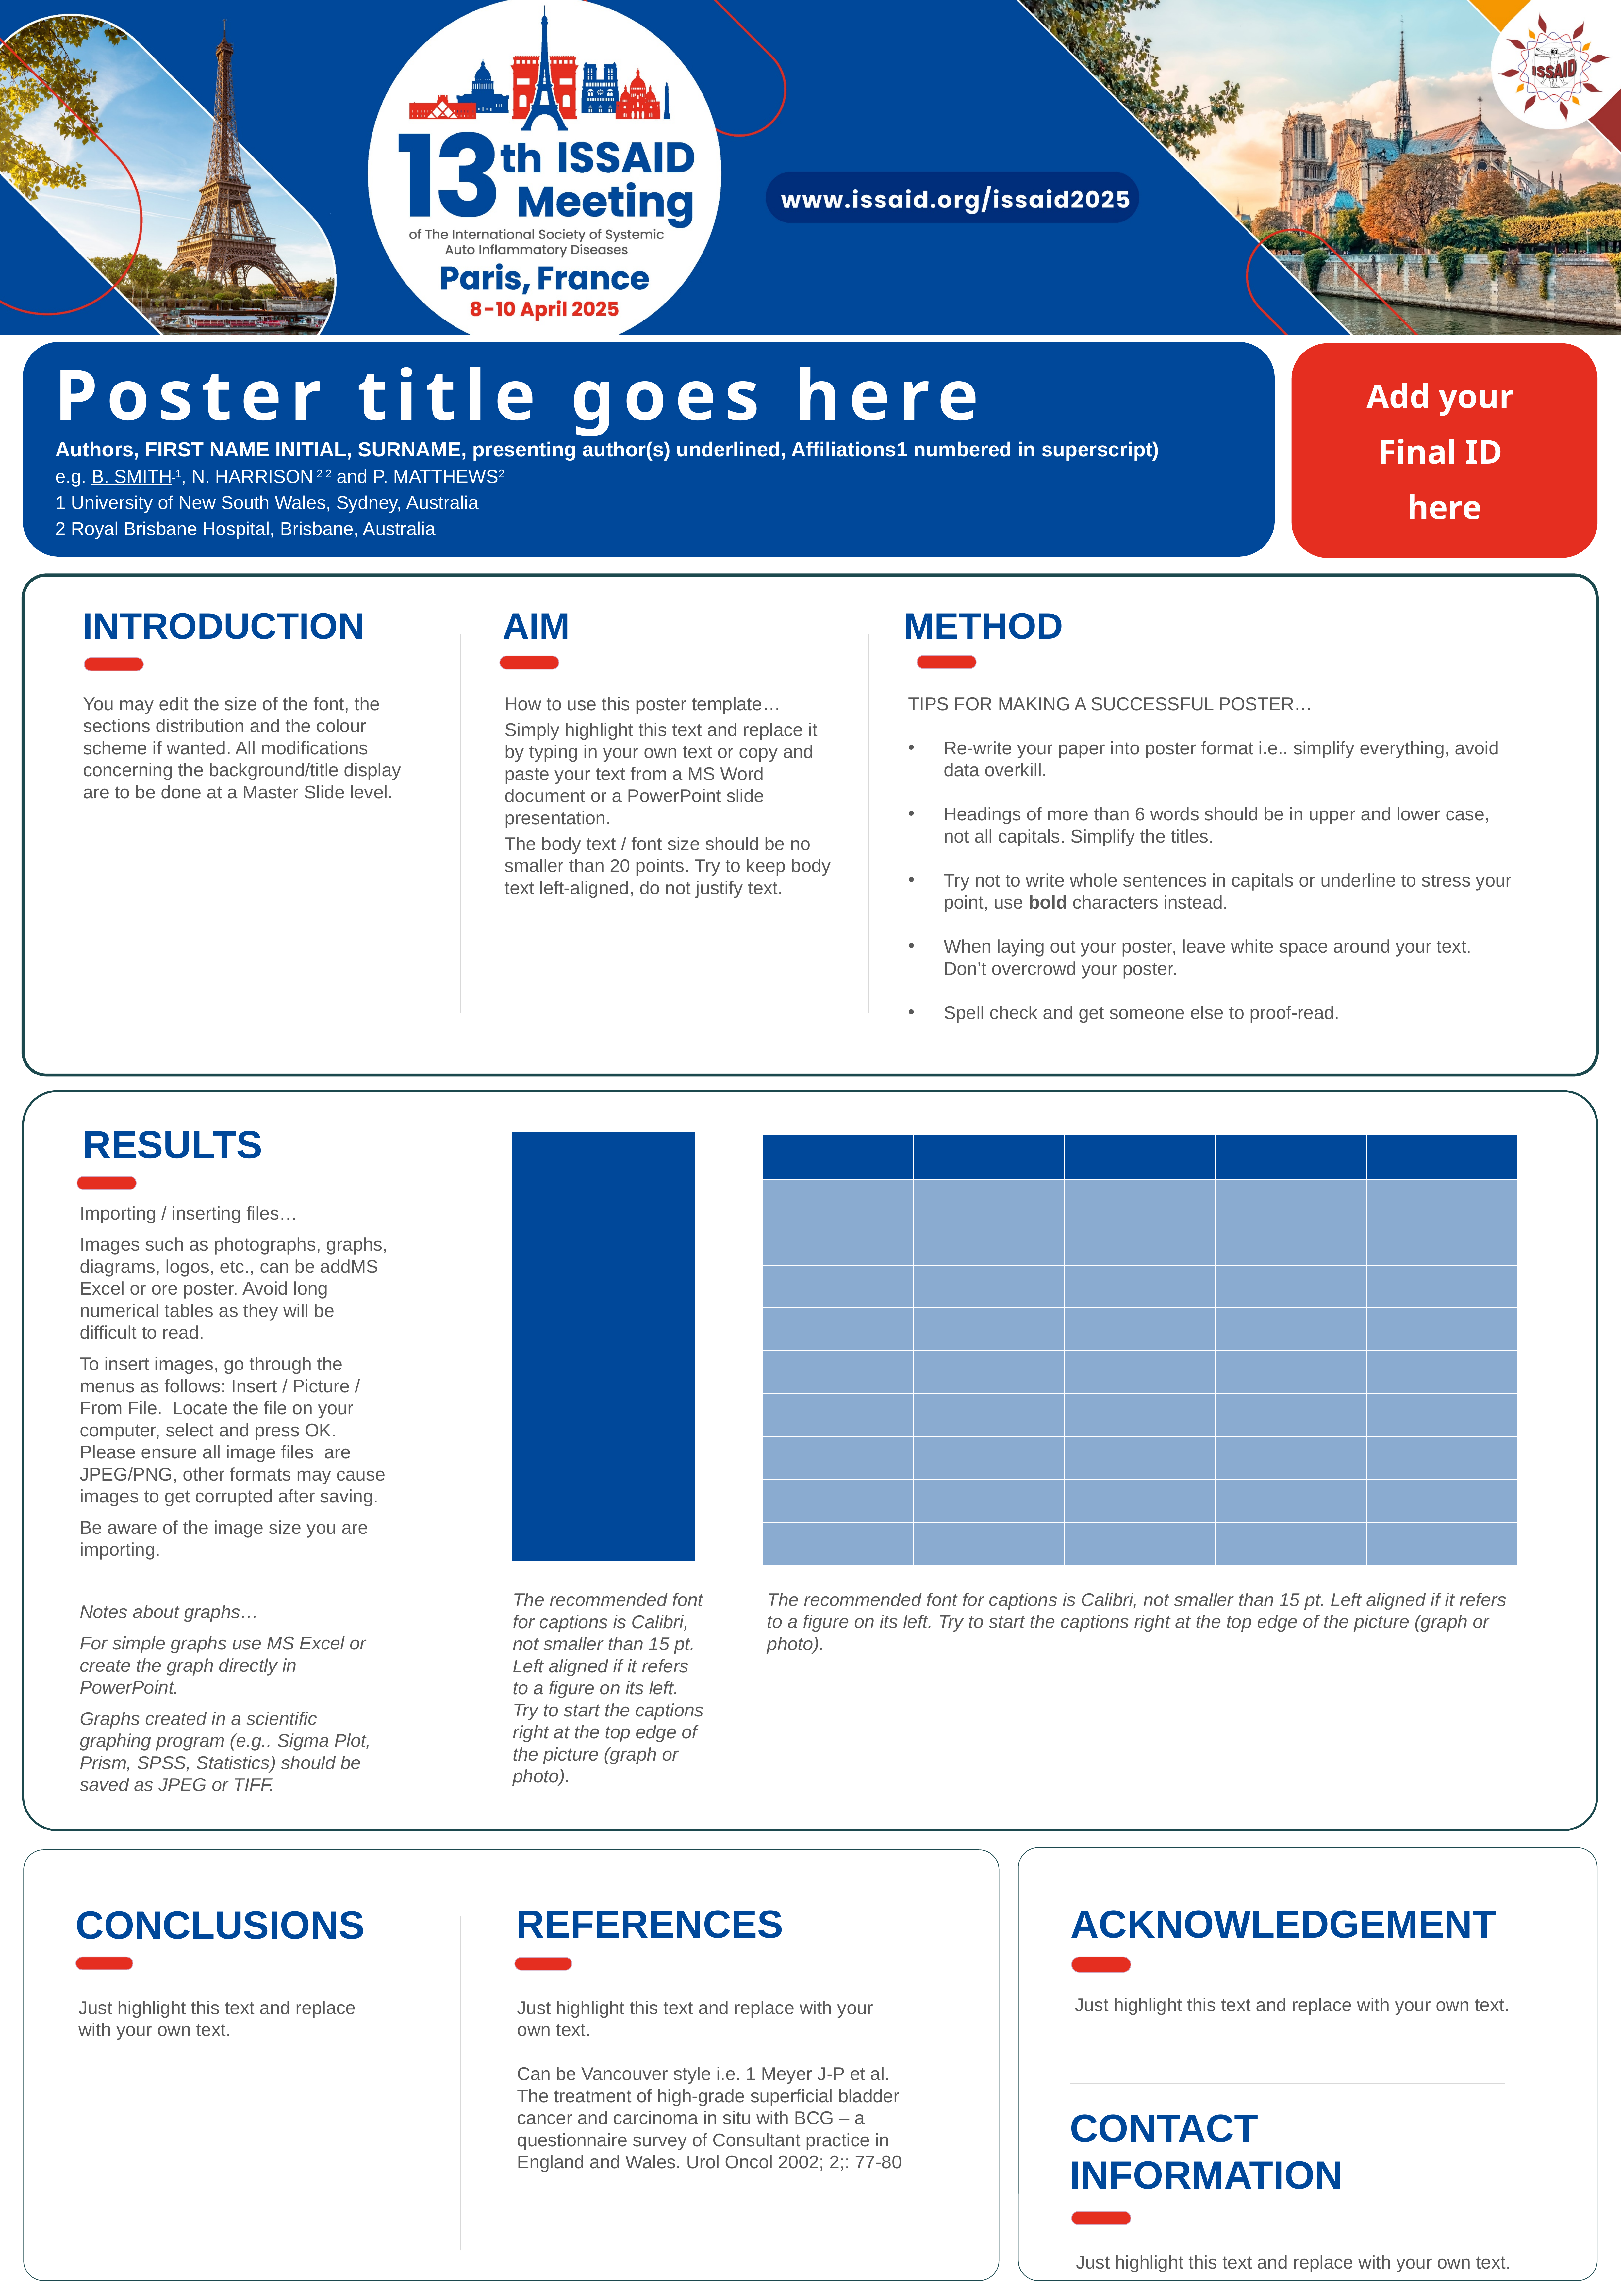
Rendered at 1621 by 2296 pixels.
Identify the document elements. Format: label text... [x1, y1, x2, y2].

text_box CONCLUSIONS [43, 1892, 402, 1955]
table_cell [914, 1437, 1064, 1479]
table_cell [1065, 1394, 1215, 1436]
table_cell [1367, 1351, 1517, 1393]
table_cell [914, 1308, 1064, 1350]
table_cell [1065, 1480, 1215, 1522]
table_cell [914, 1222, 1064, 1265]
table_cell [1216, 1308, 1366, 1350]
text_box [512, 1132, 695, 1561]
text_box [75, 1956, 133, 1970]
table_cell [914, 1180, 1064, 1222]
table_cell [763, 1308, 913, 1350]
table_cell [914, 1266, 1064, 1307]
table_cell [1367, 1266, 1517, 1307]
text_box The recommended font for captions is Calibri, not smaller than 15 pt. Left aligned if it refers to a figure on its left. Try to start the captions right at the top edge of the picture (graph or photo). [762, 1585, 1518, 1656]
text_box [1018, 1847, 1598, 2281]
text_box Importing / inserting files… Images such as photographs, graphs, diagrams, logos, etc., can be addMS Excel or ore poster. Avoid long numerical tables as they will be difficult to read. To insert images, go through the menus as follows: Insert / Picture / From File. Locate the file on your computer, select and press OK. Please ensure all image files are JPEG/PNG, other formats may cause images to get corrupted after saving. Be aware of the image size you are importing. Notes about graphs… For simple graphs use MS Excel or create the graph directly in PowerPoint. Graphs created in a scientific graphing program (e.g.. Sigma Plot, Prism, SPSS, Statistics) should be saved as JPEG or TIFF. [75, 1199, 394, 1797]
table_header [914, 1135, 1064, 1179]
text_box Add your Final ID here [1291, 343, 1598, 558]
table_cell [1367, 1394, 1517, 1436]
table_cell [1065, 1351, 1215, 1393]
text_box [23, 1091, 1598, 1831]
table_cell [763, 1437, 913, 1479]
table_cell [763, 1180, 913, 1222]
table_header [763, 1135, 913, 1179]
table_cell [1367, 1308, 1517, 1350]
table_cell [1367, 1180, 1517, 1222]
text_box [76, 1176, 137, 1190]
text_box AIM [470, 592, 757, 656]
table_cell [1065, 1222, 1215, 1265]
text_box Just highlight this text and replace with your own text. [74, 1993, 388, 2042]
text_box Authors, FIRST NAME INITIAL, SURNAME, presenting author(s) underlined, Affiliations1 numbered in superscript) e.g. B. SMITH 1, N. HARRISON 2 2 and P. MATTHEWS2 1 University of New South Wales, Sydney, Australia 2 Royal Brisbane Hospital, Brisbane, Australia [41, 451, 1332, 525]
text_box RESULTS [50, 1108, 428, 1176]
text_box Just highlight this text and replace with your own text. [1070, 1991, 1524, 2018]
table_cell [763, 1222, 913, 1265]
table_cell [1367, 1437, 1517, 1479]
table_cell [914, 1523, 1064, 1565]
text_box Just highlight this text and replace with your own text. Can be Vancouver style i.e. 1 Meyer J-P et al. The treatment of high-grade superficial bladder cancer and carcinoma in situ with BCG – a questionnaire survey of Consultant practice in England and Wales. Urol Oncol 2002; 2;: 77-80 [512, 1993, 908, 2175]
text_box [23, 342, 1275, 557]
table_cell [1216, 1266, 1366, 1307]
text_box [917, 655, 977, 669]
table_cell [914, 1394, 1064, 1436]
table_cell [1367, 1523, 1517, 1565]
text_box [499, 655, 559, 670]
table_cell [914, 1351, 1064, 1393]
text_box Just highlight this text and replace with your own text. [1071, 2248, 1525, 2275]
text_box INTRODUCTION [50, 592, 410, 656]
table_cell [1216, 1180, 1366, 1222]
table_cell [763, 1480, 913, 1522]
text_box [1071, 2211, 1131, 2225]
table_cell [1216, 1351, 1366, 1393]
table_cell [1065, 1308, 1215, 1350]
table_cell [914, 1480, 1064, 1522]
text_box [1071, 1956, 1131, 1973]
text_box [84, 657, 144, 671]
text_box The recommended font for captions is Calibri, not smaller than 15 pt. Left aligned if it refers to a figure on its left. Try to start the captions right at the top edge of the picture (graph or photo). [508, 1585, 713, 1789]
table_cell [1216, 1437, 1366, 1479]
text_box How to use this poster template… Simply highlight this text and replace it by typing in your own text or copy and paste your text from a MS Word document or a PowerPoint slide presentation. The body text / font size should be no smaller than 20 points. Try to keep body text left-aligned, do not justify text. [500, 689, 843, 900]
table_cell [1065, 1437, 1215, 1479]
table_cell [1216, 1523, 1366, 1565]
table_header [1065, 1135, 1215, 1179]
text_box [23, 575, 1598, 1075]
text_box You may edit the size of the font, the sections distribution and the colour scheme if wanted. All modifications concerning the background/title display are to be done at a Master Slide level. [78, 689, 410, 805]
table_cell [1216, 1480, 1366, 1522]
text_box Poster title goes here [32, 363, 1237, 422]
table_cell [1065, 1266, 1215, 1307]
picture [0, 0, 1621, 335]
text_box METHOD [871, 592, 1217, 656]
table_cell [1216, 1222, 1366, 1265]
table_header [1367, 1135, 1517, 1179]
text_box REFERENCES [483, 1891, 843, 1954]
text_box TIPS FOR MAKING A SUCCESSFUL POSTER… Re-write your paper into poster format i.e.. simplify everything, avoid data overkill. Headings of more than 6 words should be in upper and lower case, not all capitals. Simplify the titles. Try not to write whole sentences in capitals or underline to stress your point, use bold characters instead. When laying out your poster, leave white space around your text. Don’t overcrowd your poster. Spell check and get someone else to proof-read. [903, 689, 1523, 1025]
table_cell [1216, 1394, 1366, 1436]
text_box [23, 1849, 1000, 2281]
table_cell [1065, 1180, 1215, 1222]
text_box [514, 1957, 572, 1971]
text_box CONTACT INFORMATION [1037, 2117, 1565, 2182]
table_cell [763, 1351, 913, 1393]
table_cell [763, 1266, 913, 1307]
table_cell [763, 1394, 913, 1436]
table_cell [763, 1523, 913, 1565]
table_header [1216, 1135, 1366, 1179]
table_cell [1065, 1523, 1215, 1565]
table_cell [1367, 1222, 1517, 1265]
table_cell [1367, 1480, 1517, 1522]
text_box ACKNOWLEDGEMENT [1038, 1890, 1561, 1955]
